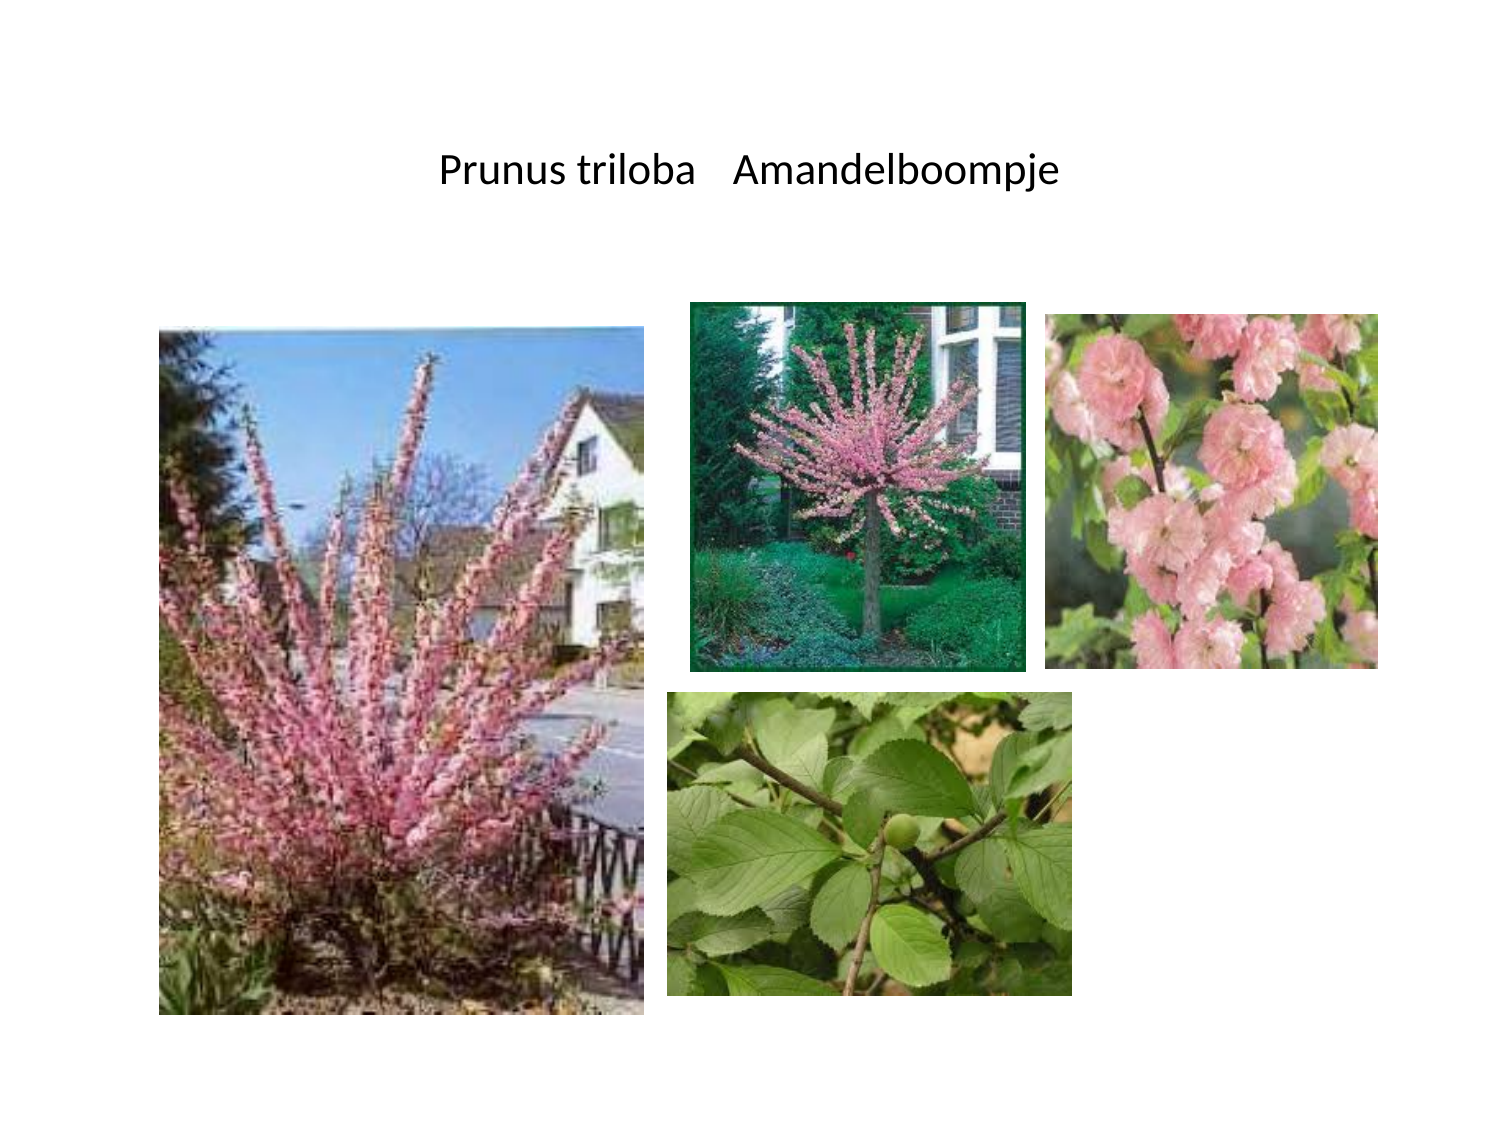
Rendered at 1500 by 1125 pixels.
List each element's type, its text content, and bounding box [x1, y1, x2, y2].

picture [1045, 314, 1378, 670]
picture [159, 325, 644, 1015]
picture [667, 692, 1073, 996]
picture [690, 302, 1026, 672]
title Prunus triloba Amandelboompje [112, 78, 1388, 256]
